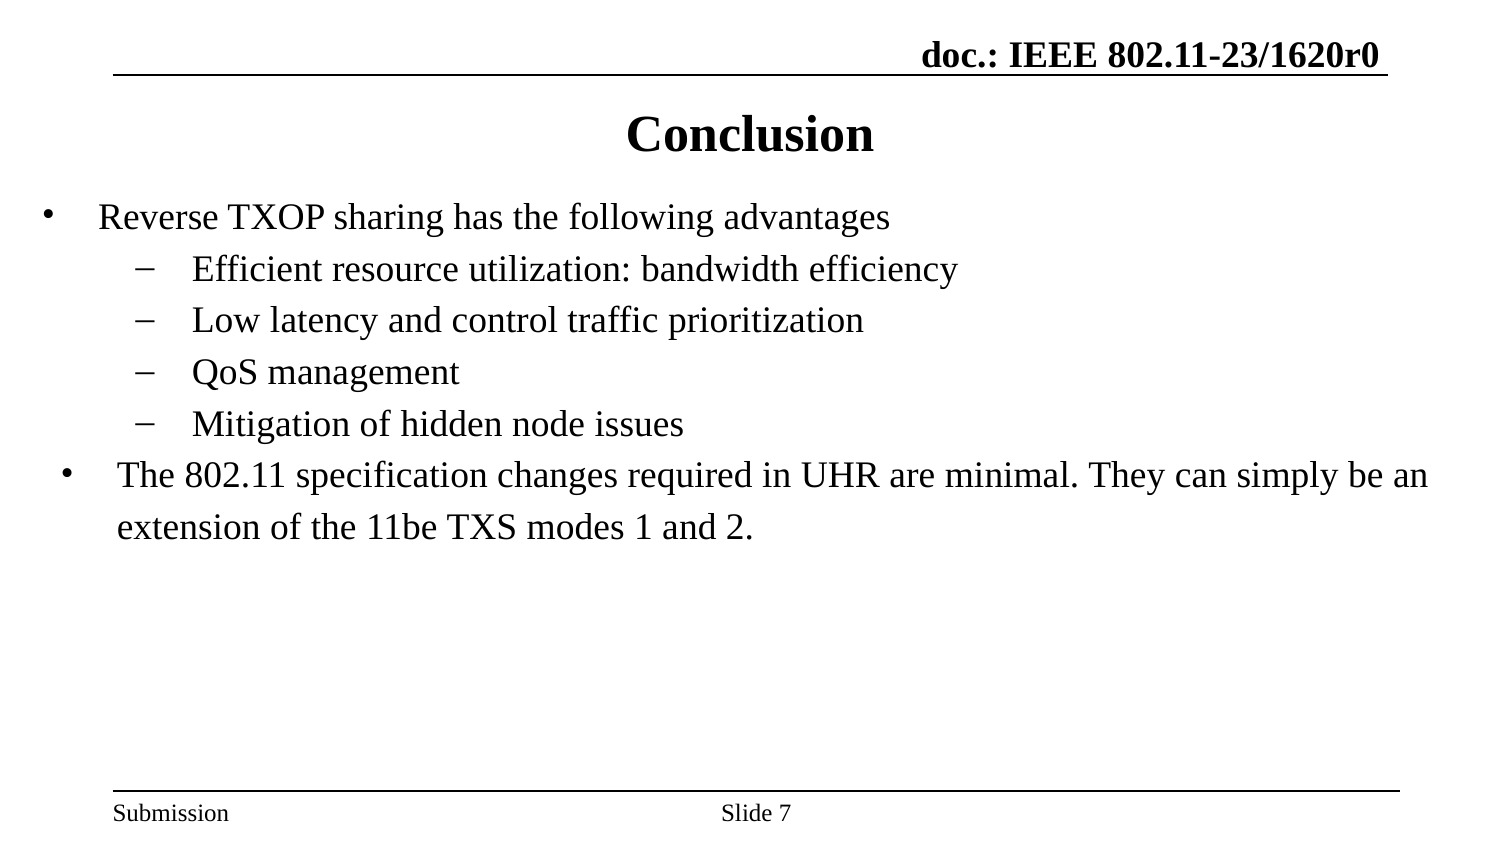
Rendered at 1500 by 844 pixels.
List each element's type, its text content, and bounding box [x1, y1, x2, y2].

slide_number Slide 7 [712, 796, 800, 820]
list Reverse TXOP sharing has the following advantages Efficient resource utilization: bandwidth efficiency Low latency and control traffic prioritization QoS management Mitigation of hidden node issues The 802.11 specification changes required in UHR are minimal. They can simply be an extension of the 11be TXS modes 1 and 2. [26, 177, 1474, 741]
title Conclusion [112, 84, 1388, 178]
